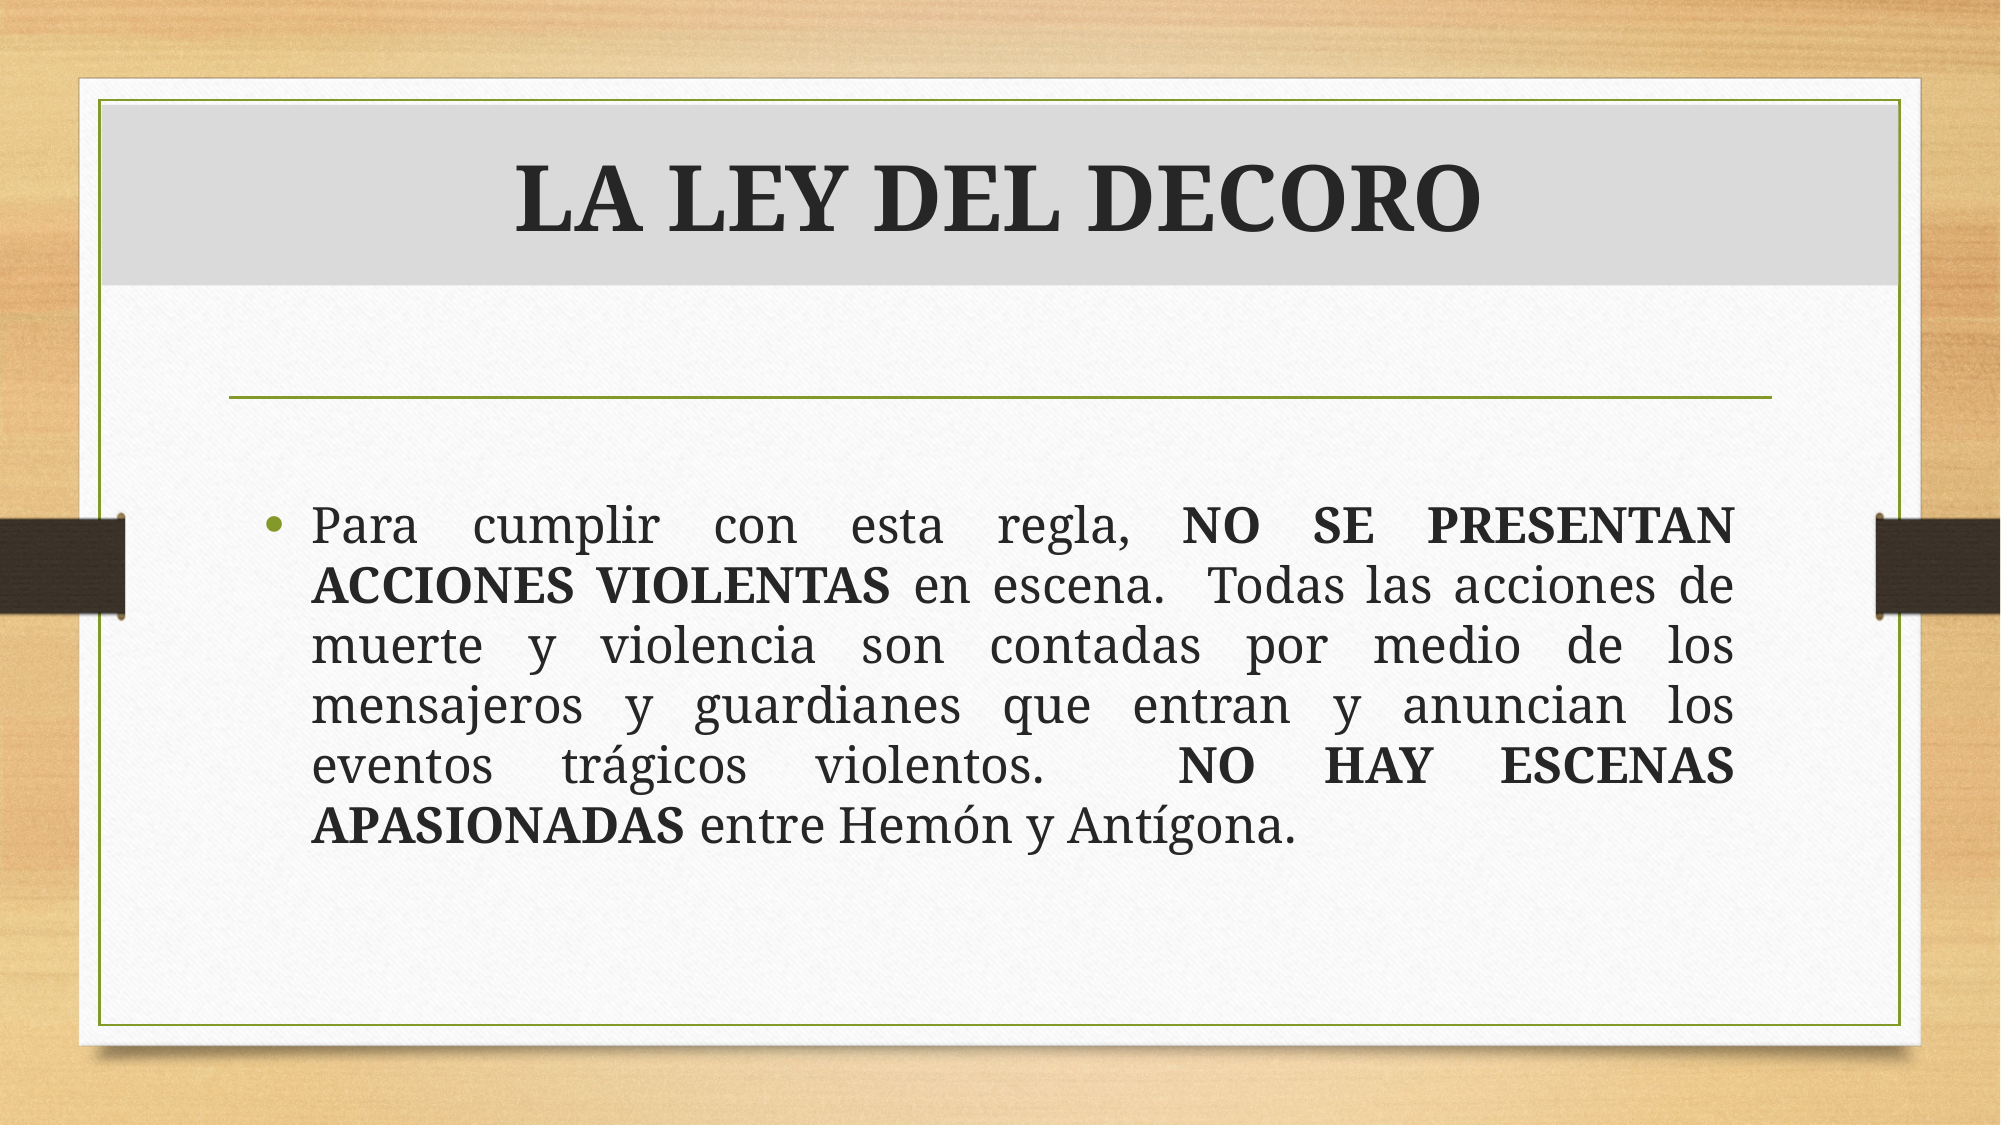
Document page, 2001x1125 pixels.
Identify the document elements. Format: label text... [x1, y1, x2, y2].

picture [0, 0, 2001, 1125]
title LA LEY DEL DECORO [101, 104, 1899, 286]
list Para cumplir con esta regla, NO SE PRESENTAN ACCIONES VIOLENTAS en escena. Todas las acciones de muerte y violencia son contadas por medio de los mensajeros y guardianes que entran y anuncian los eventos trágicos violentos. NO HAY ESCENAS APASIONADAS entre Hemón y Antígona. [249, 403, 1751, 994]
